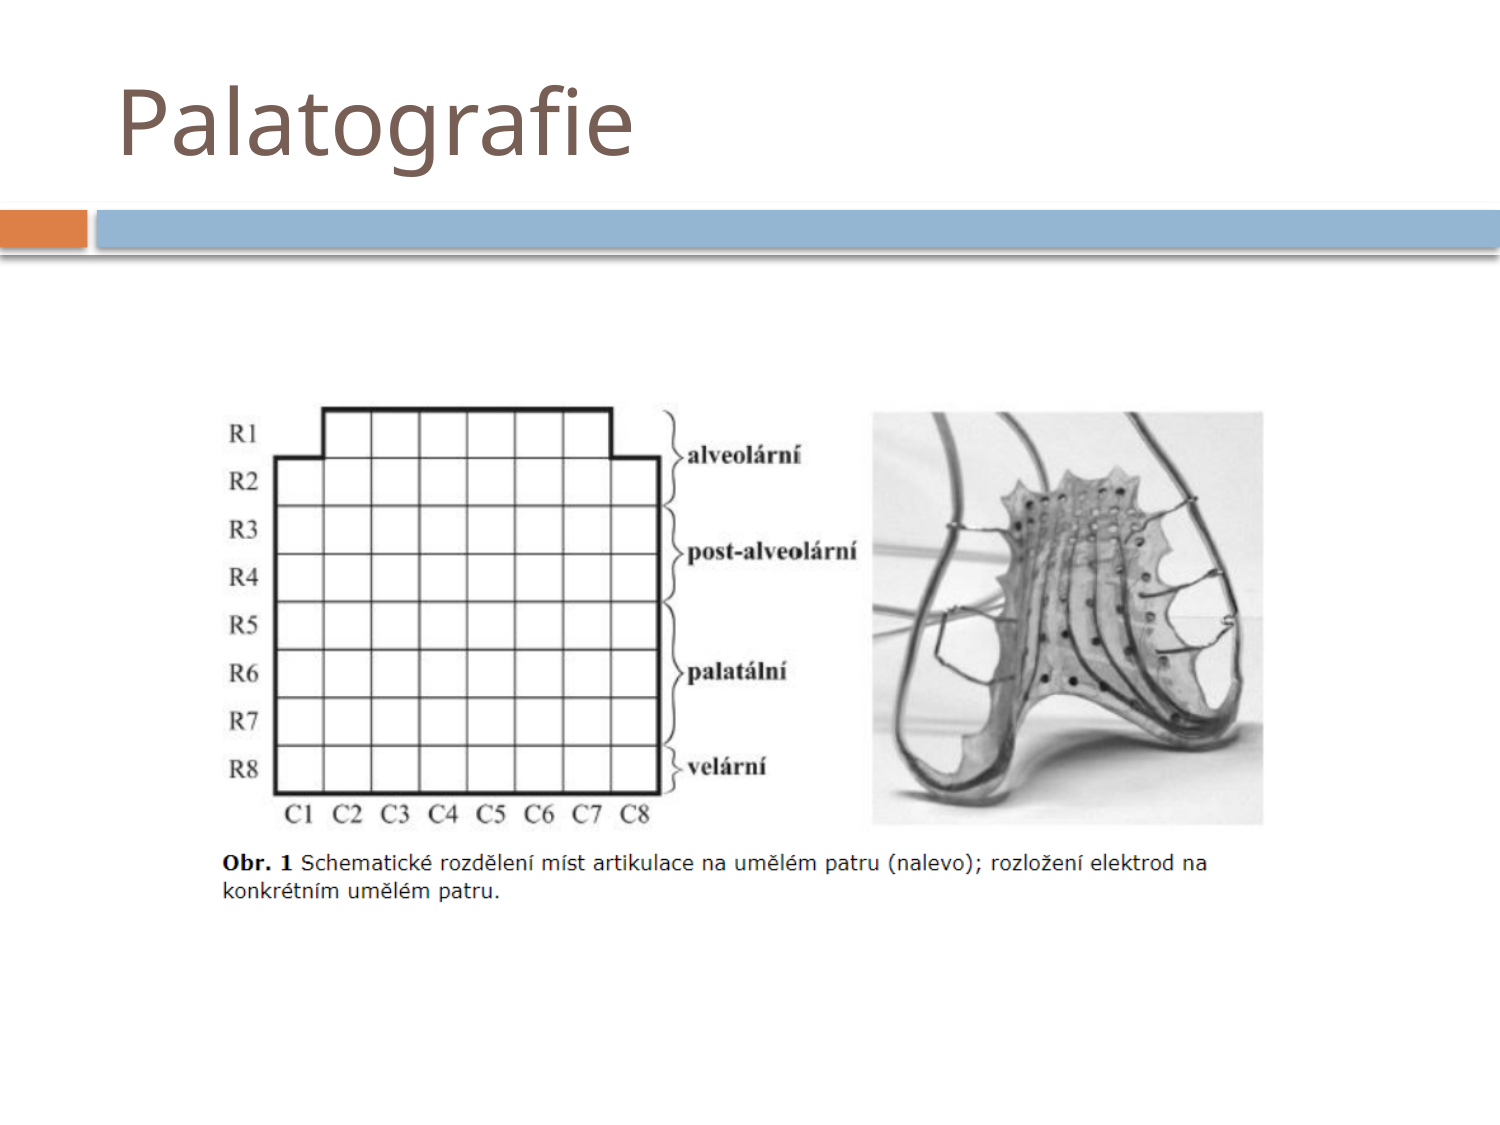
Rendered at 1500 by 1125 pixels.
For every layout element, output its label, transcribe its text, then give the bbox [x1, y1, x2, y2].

title Palatografie [100, 37, 1438, 200]
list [206, 373, 1294, 941]
